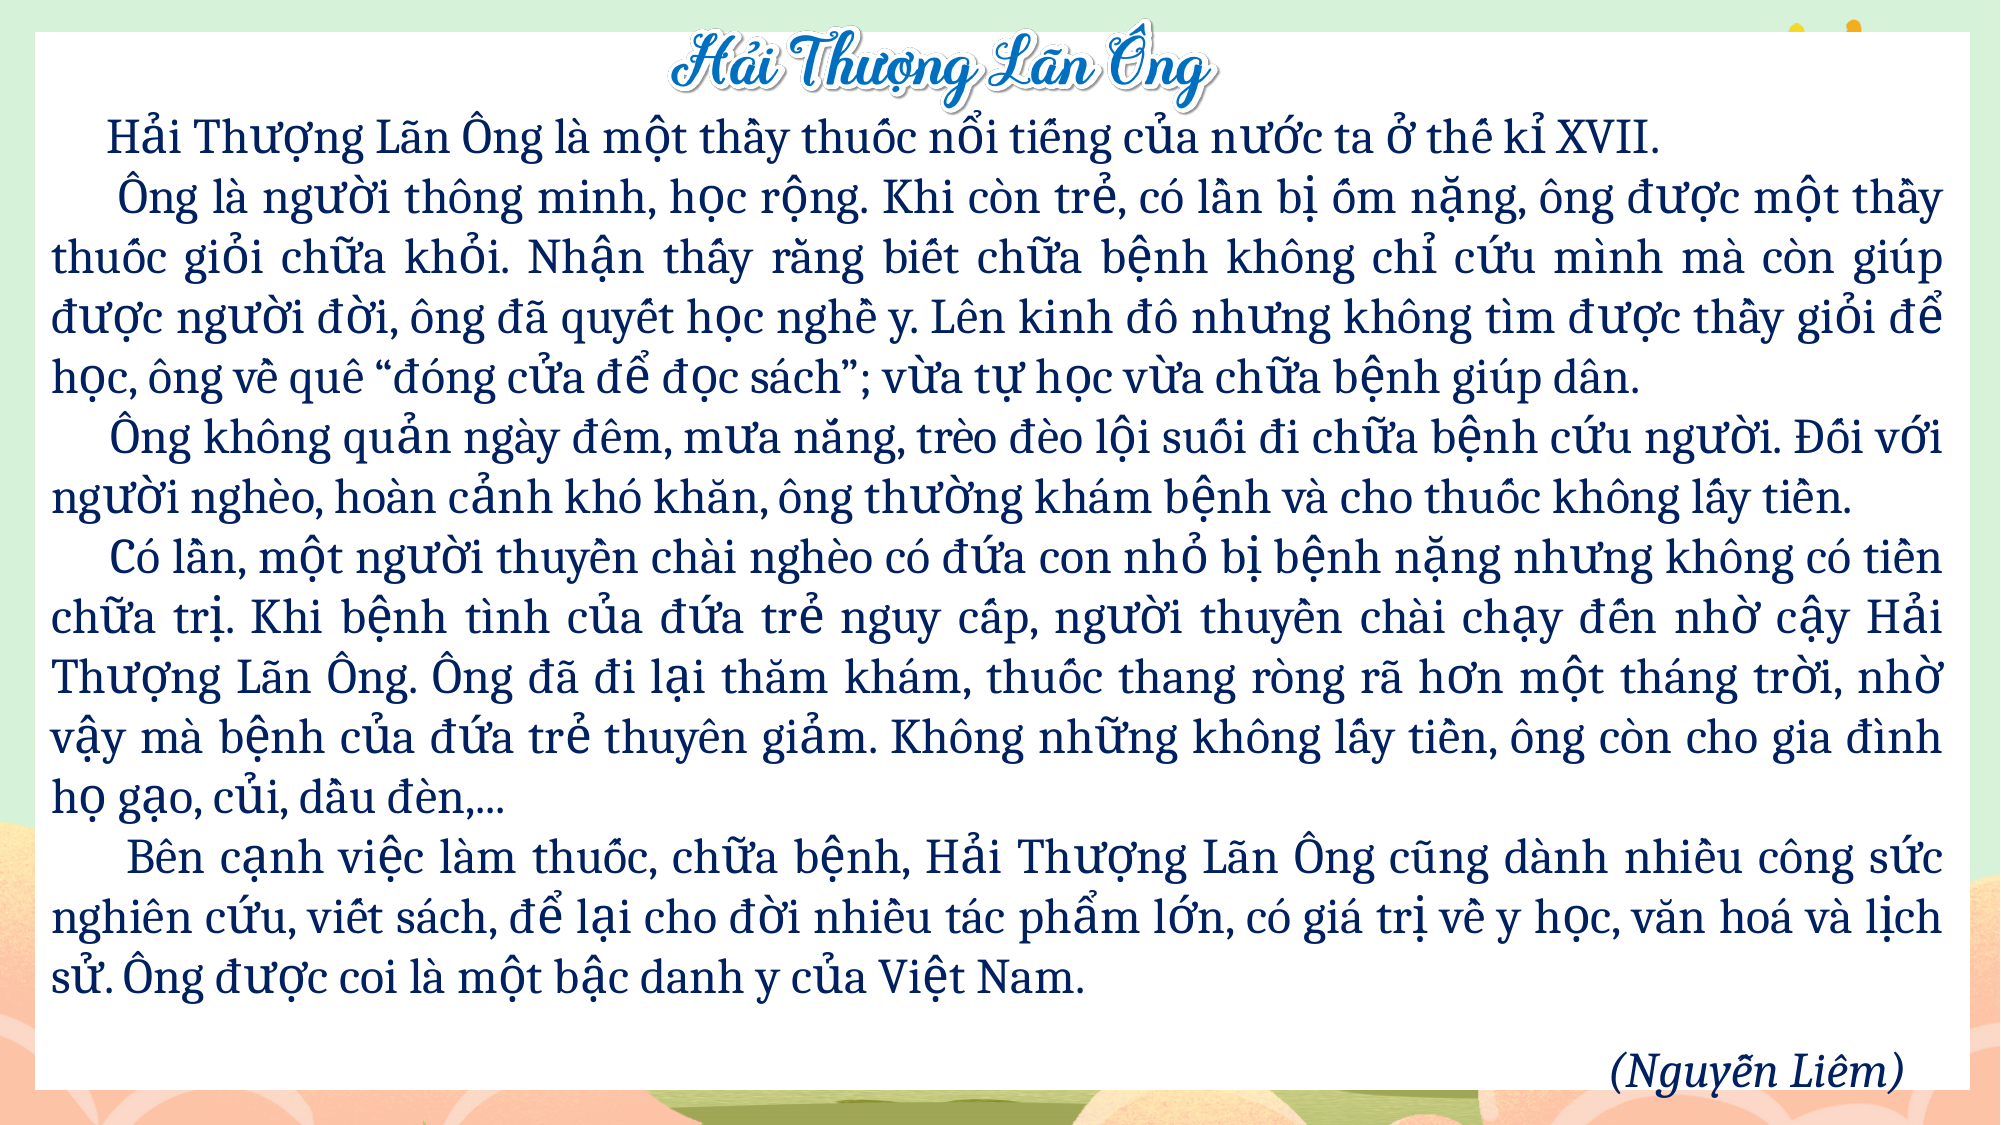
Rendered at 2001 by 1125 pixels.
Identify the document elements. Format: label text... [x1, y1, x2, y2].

picture [1689, 0, 1972, 268]
text_box (Nguyễn Liêm) [1555, 1029, 1959, 1105]
text_box Hải Thượng Lãn Ông là một thầy thuốc nổi tiếng của nước ta ở thế kỉ XVII. Ông là người thông minh, học rộng. Khi còn trẻ, có lần bị ốm nặng, ông được một thầy thuốc giỏi chữa khỏi. Nhận thấy rằng biết chữa bệnh không chỉ cứu mình mà còn giúp được người đời, ông đã quyết học nghề y. Lên kinh đô nhưng không tìm được thầy giỏi để học, ông về quê “đóng cửa để đọc sách”; vừa tự học vừa chữa bệnh giúp dân. Ông không quản ngày đêm, mưa nắng, trèo đèo lội suối đi chữa bệnh cứu người. Đối với người nghèo, hoàn cảnh khó khăn, ông thường khám bệnh và cho thuốc không lấy tiền. Có lần, một người thuyền chài nghèo có đứa con nhỏ bị bệnh nặng nhưng không có tiền chữa trị. Khi bệnh tình của đứa trẻ nguy cấp, người thuyền chài chạy đến nhờ cậy Hải Thượng Lãn Ông. Ông đã đi lại thăm khám, thuốc thang ròng rã hơn một tháng trời, nhờ vậy mà bệnh của đứa trẻ thuyên giảm. Không những không lấy tiền, ông còn cho gia đình họ gạo, củi, dầu đèn,... Bên cạnh việc làm thuốc, chữa bệnh, Hải Thượng Lãn Ông cũng dành nhiều công sức nghiên cứu, viết sách, để lại cho đời nhiều tác phẩm lớn, có giá trị về y học, văn hoá và lịch sử. Ông được coi là một bậc danh y của Việt Nam. [36, 96, 1959, 1012]
picture [0, 765, 2000, 1125]
picture [624, 0, 1265, 162]
